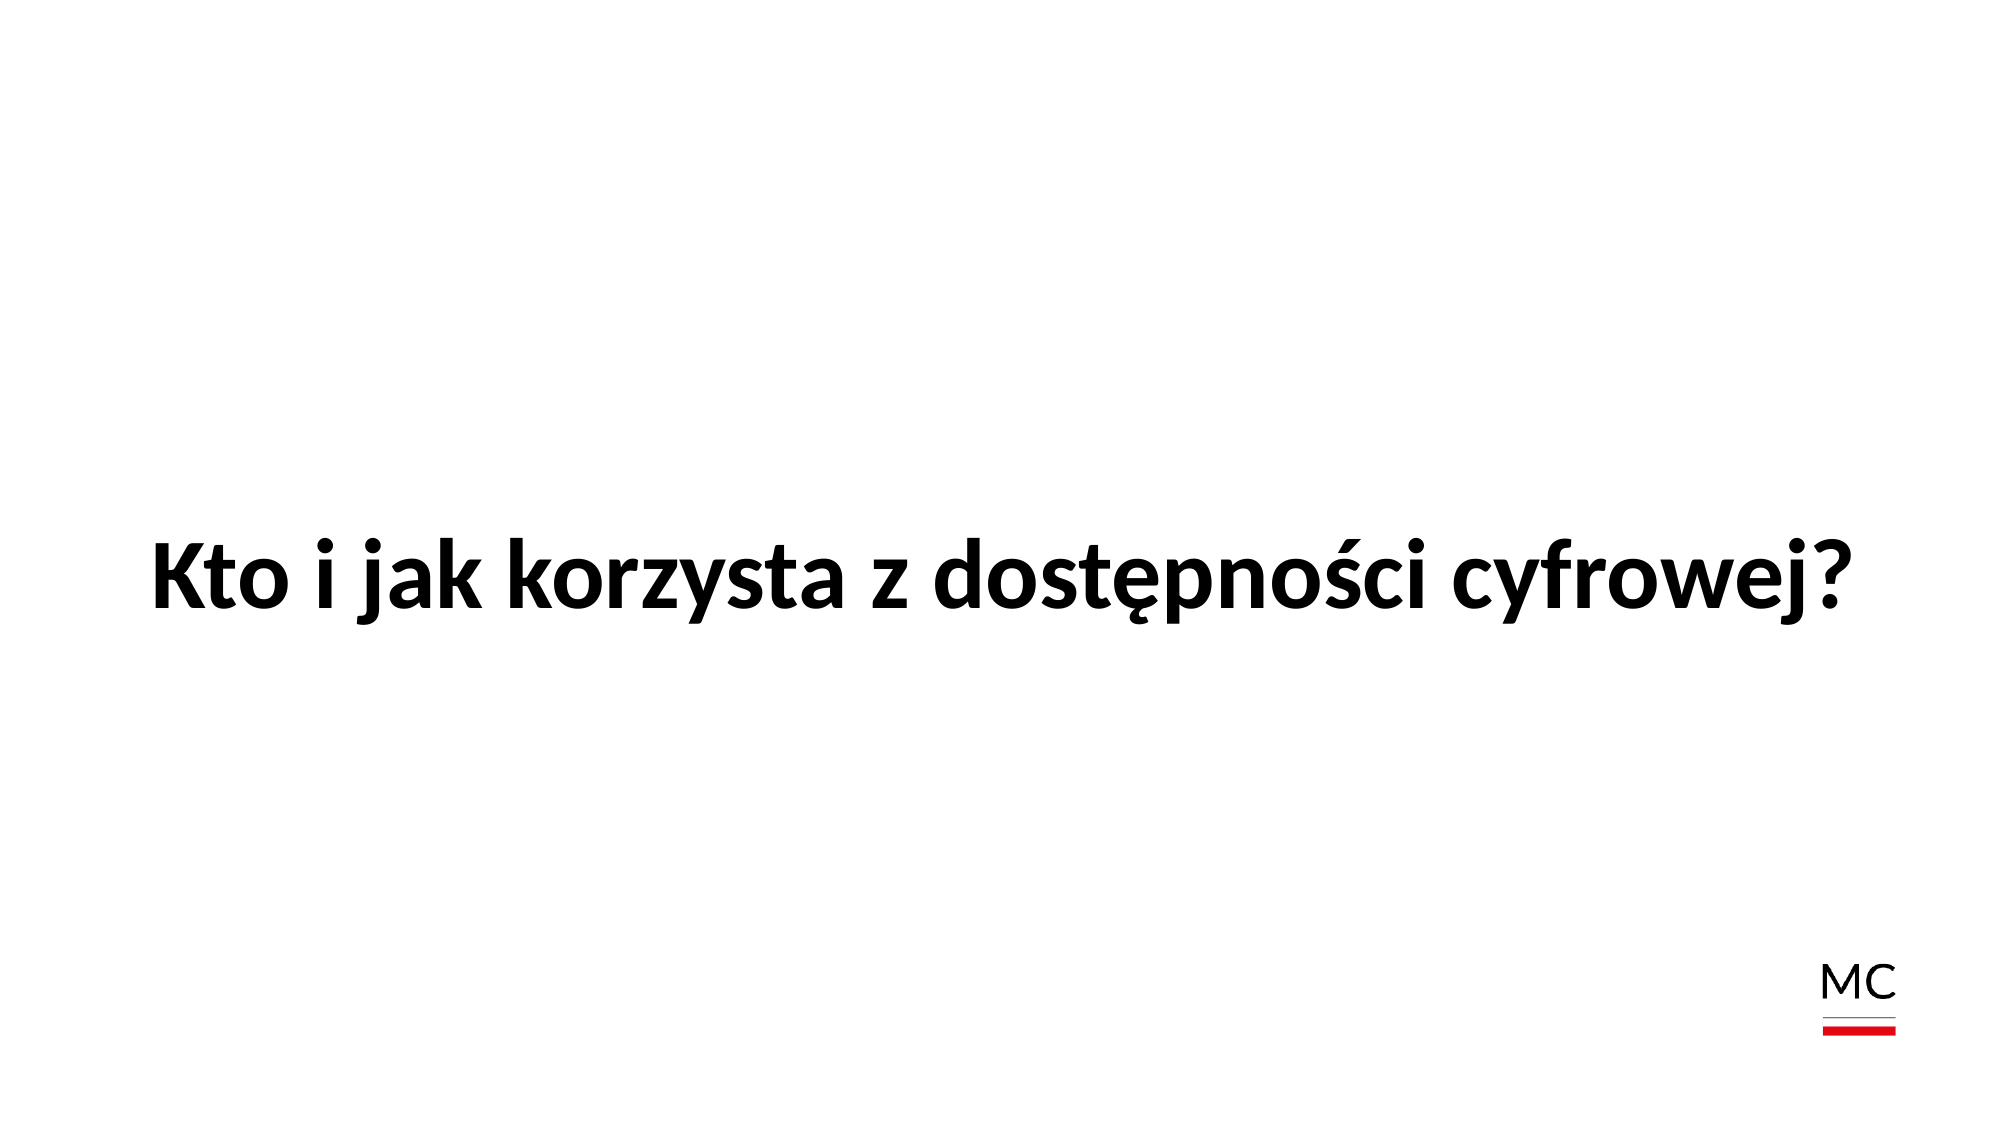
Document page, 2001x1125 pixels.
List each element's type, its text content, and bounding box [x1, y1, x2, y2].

title Kto i jak korzysta z dostępności cyfrowej? [136, 514, 1890, 882]
picture [1730, 870, 1988, 1125]
